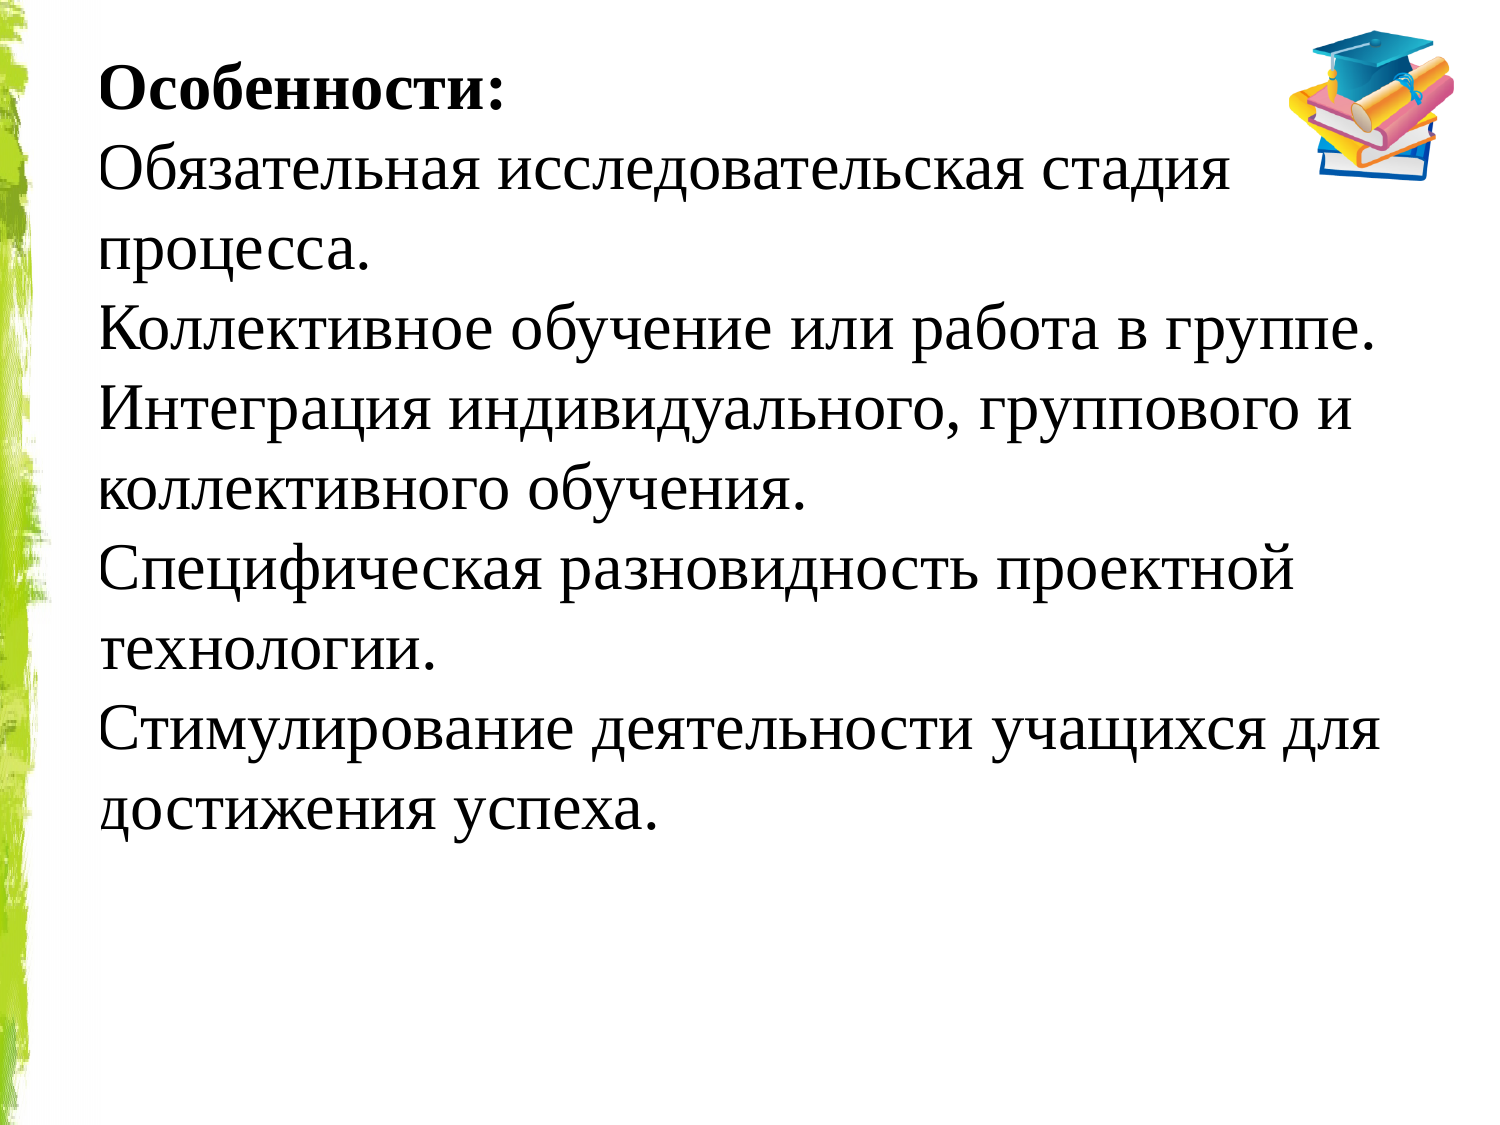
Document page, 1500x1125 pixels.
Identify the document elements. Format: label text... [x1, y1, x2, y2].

picture [0, 0, 101, 1125]
picture [1289, 30, 1454, 181]
text_box Особенности: Обязательная исследовательская стадия процесса. Коллективное обучение или работа в группе. Интеграция индивидуального, группового и коллективного обучения. Специфическая разновидность проектной технологии. Стимулирование деятельности учащихся для достижения успеха. [101, 31, 1439, 1125]
